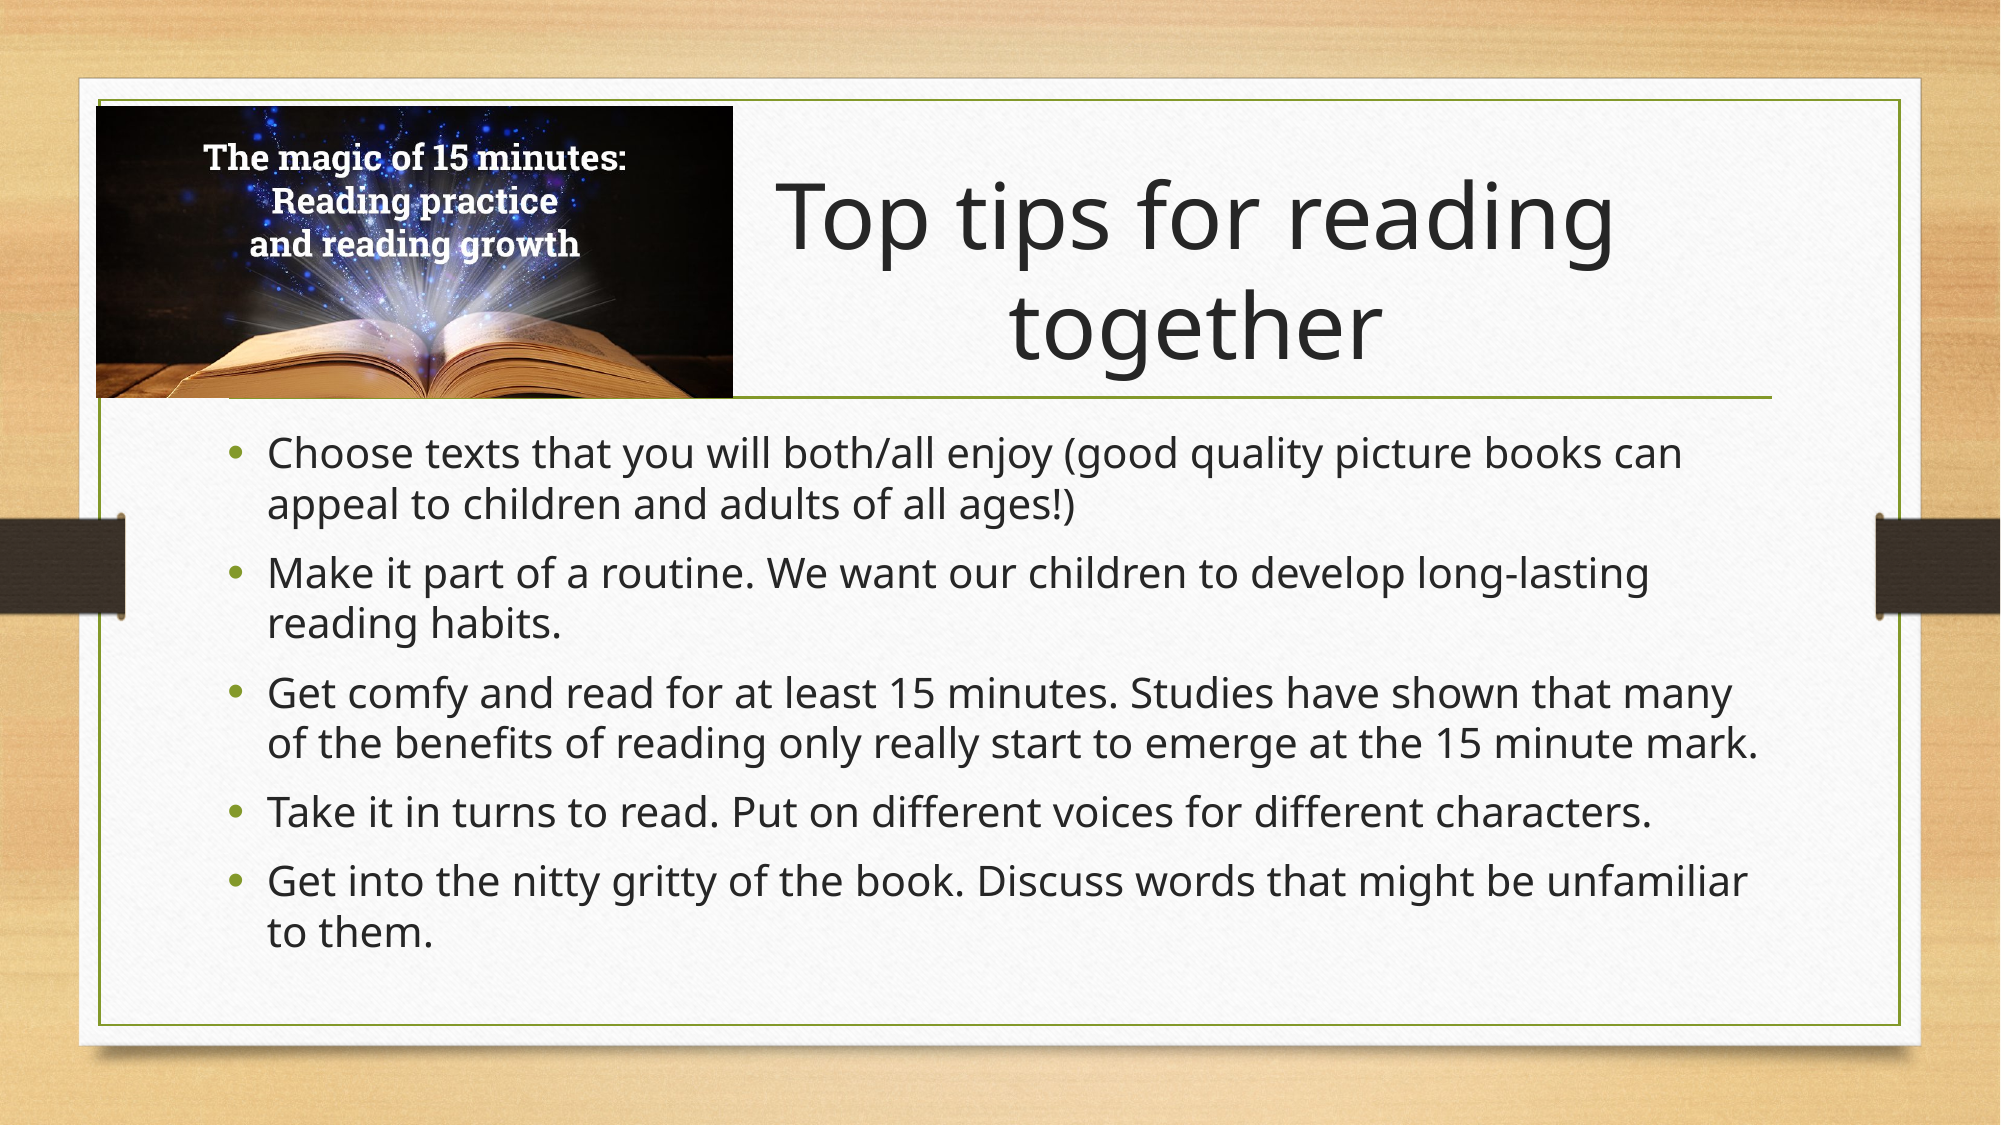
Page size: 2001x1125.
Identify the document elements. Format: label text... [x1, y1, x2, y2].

picture [0, 0, 2001, 1125]
title Top tips for reading together [734, 161, 1788, 375]
list Choose texts that you will both/all enjoy (good quality picture books can appeal to children and adults of all ages!) Make it part of a routine. We want our children to develop long-lasting reading habits. Get comfy and read for at least 15 minutes. Studies have shown that many of the benefits of reading only really start to emerge at the 15 minute mark. Take it in turns to read. Put on different voices for different characters. Get into the nitty gritty of the book. Discuss words that might be unfamiliar to them. [212, 419, 1788, 964]
